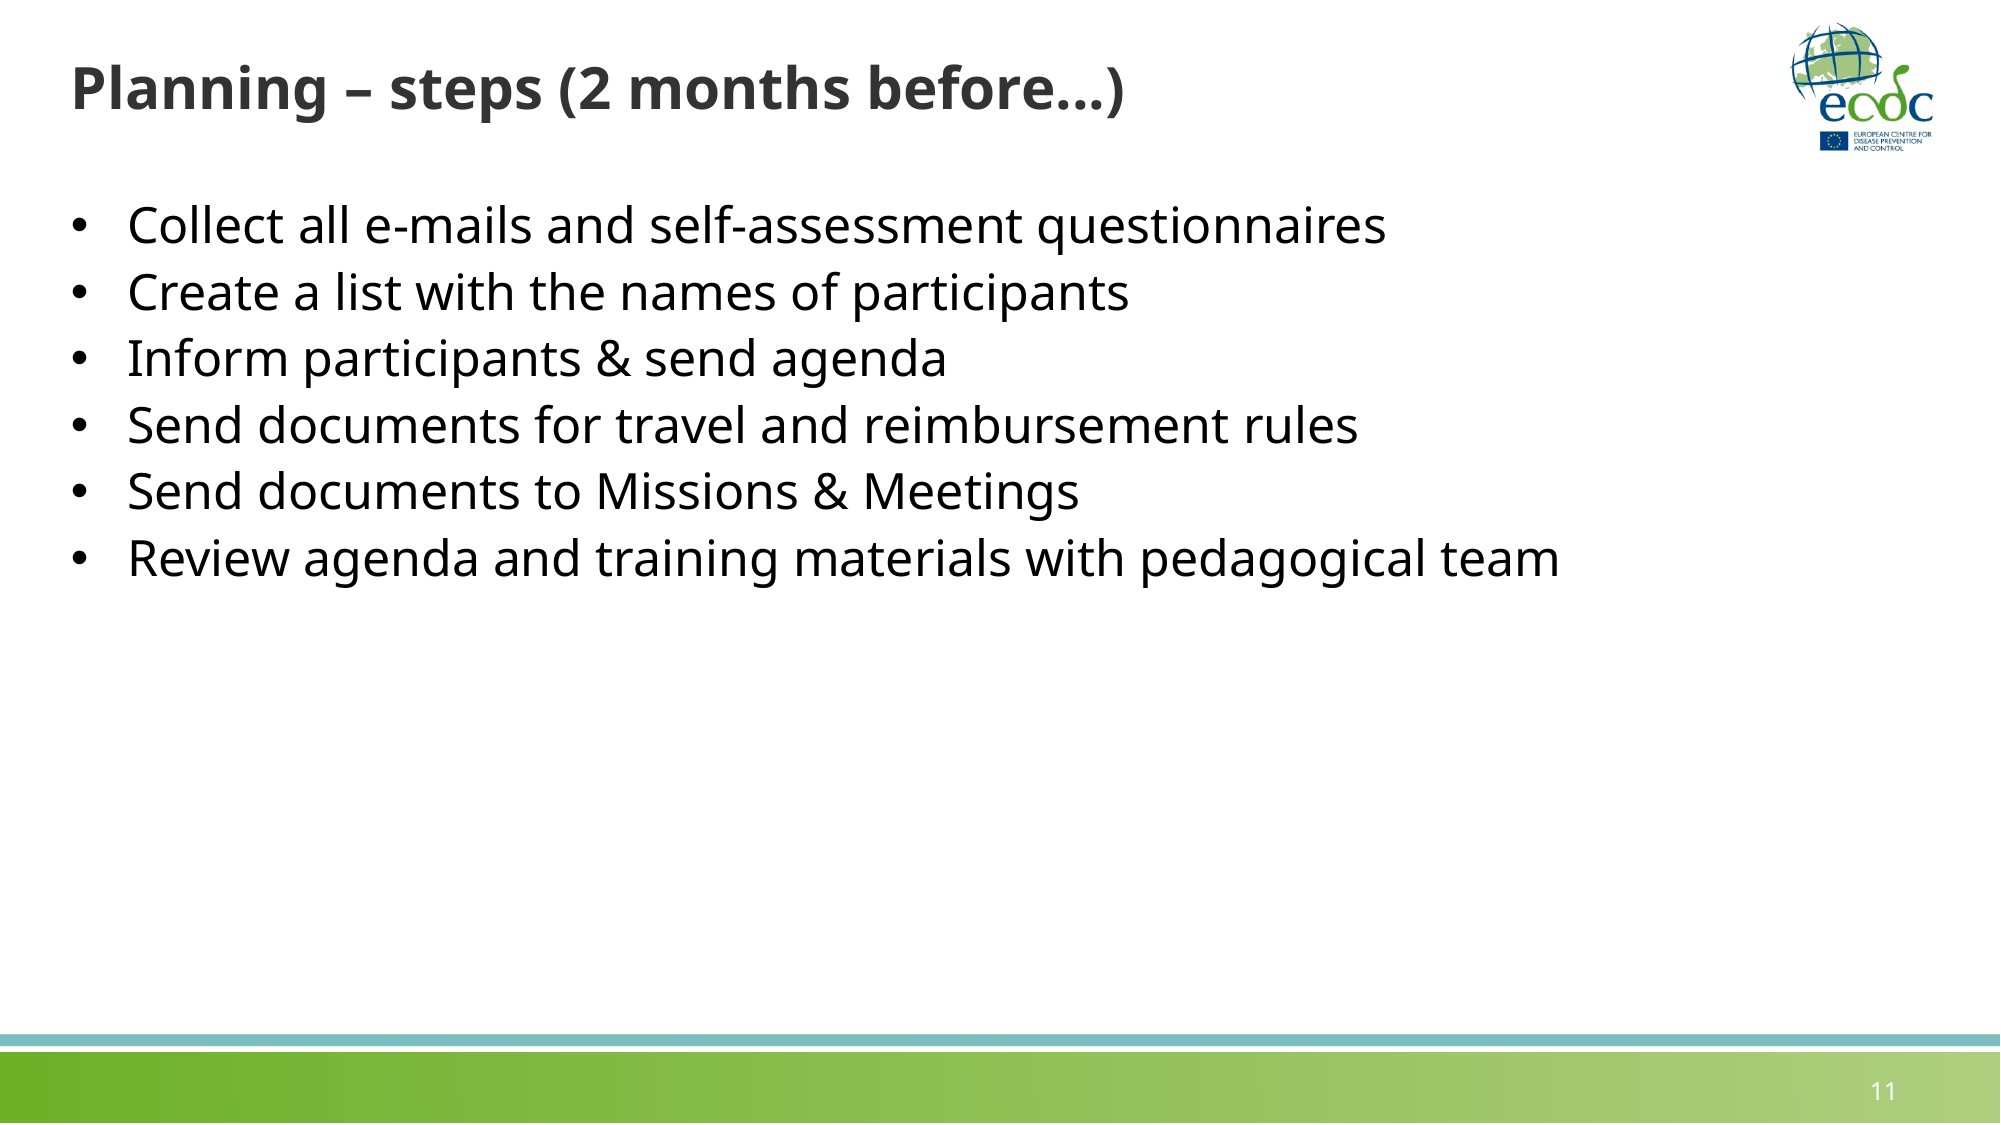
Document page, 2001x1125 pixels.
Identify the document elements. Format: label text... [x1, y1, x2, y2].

picture [0, 0, 2000, 1123]
list Collect all e-mails and self-assessment questionnaires Create a list with the names of participants Inform participants & send agenda Send documents for travel and reimbursement rules Send documents to Missions & Meetings Review agenda and training materials with pedagogical team [70, 200, 1936, 1025]
slide_number 11 [1494, 1062, 1914, 1123]
title Planning – steps (2 months before...) [70, 58, 1764, 190]
